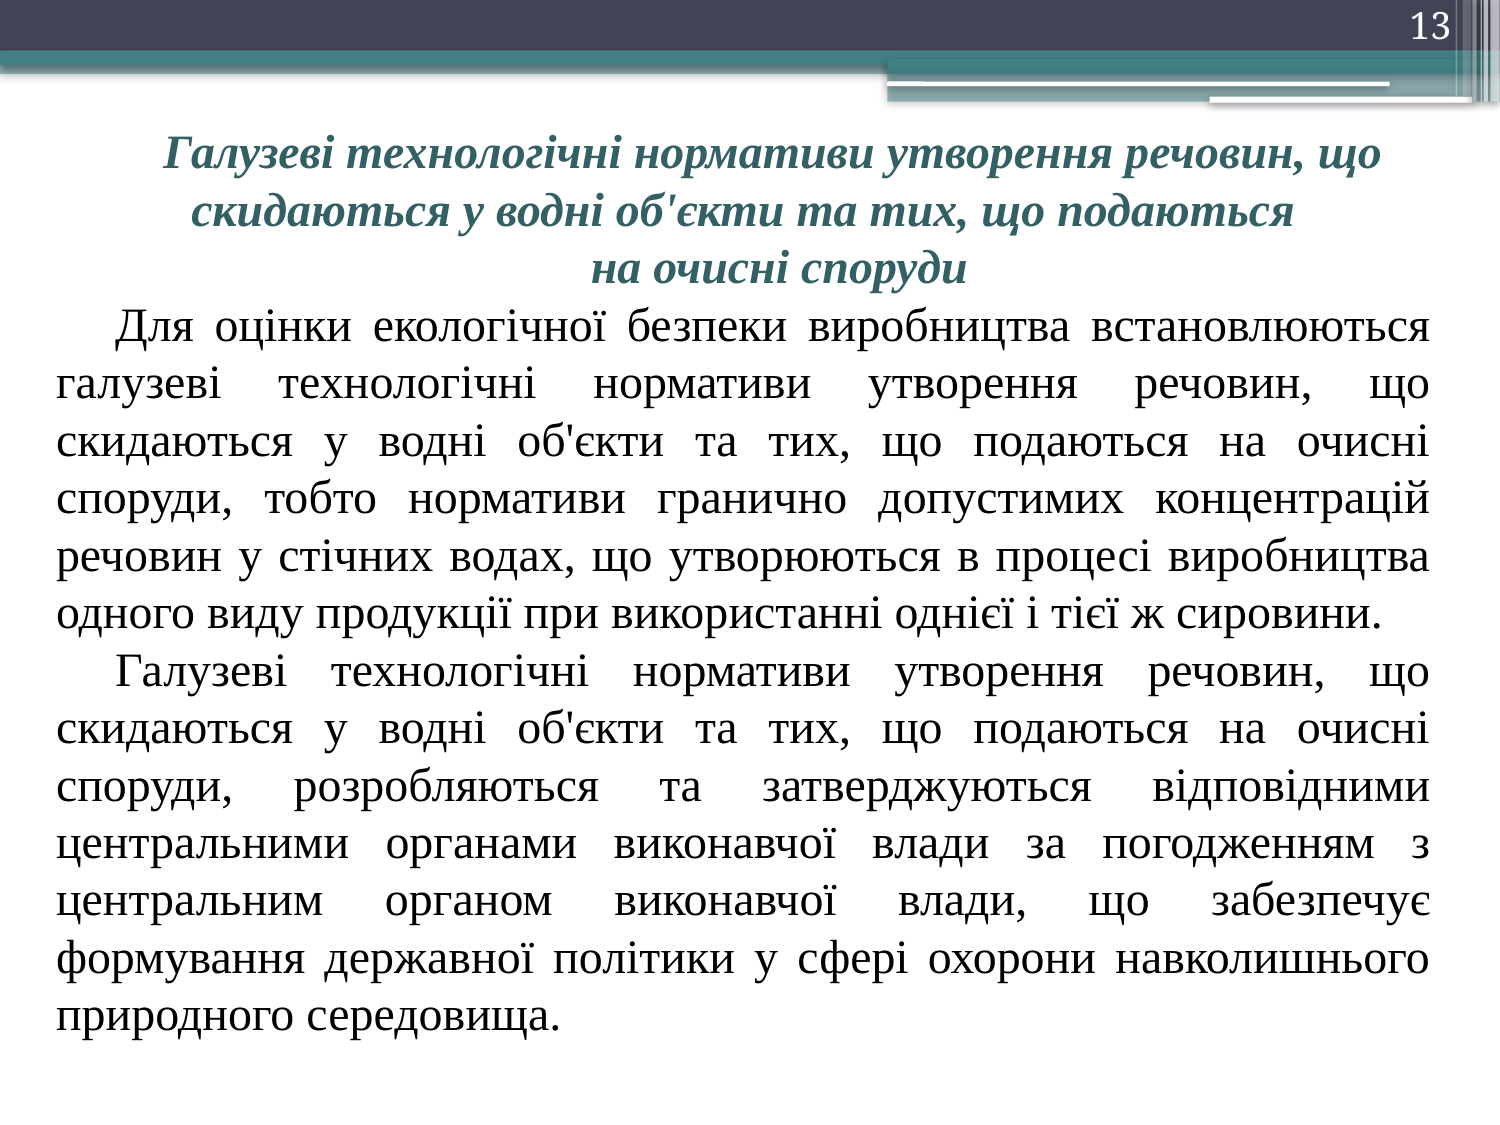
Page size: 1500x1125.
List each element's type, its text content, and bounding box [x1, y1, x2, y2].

slide_number 13 [1341, 0, 1466, 61]
list Галузеві технологічні нормативи утворення речовин, що скидаються у водні об'єкти та тих, що подаються на очисні споруди Для оцінки екологічної безпеки виробництва встановлюються галузеві технологічні нормативи утворення речовин, що скидаються у водні об'єкти та тих, що подаються на очисні споруди, тобто нормативи гранично допустимих концентрацій речовин у стічних водах, що утворюються в процесі виробництва одного виду продукції при використанні однієї і тієї ж сировини. Галузеві технологічні нормативи утворення речовин, що скидаються у водні об'єкти та тих, що подаються на очисні споруди, розробляються та затверджуються відповідними центральними органами виконавчої влади за погодженням з центральним органом виконавчої влади, що забезпечує формування державної політики у сфері охорони навколишнього природного середовища. [41, 113, 1447, 1036]
